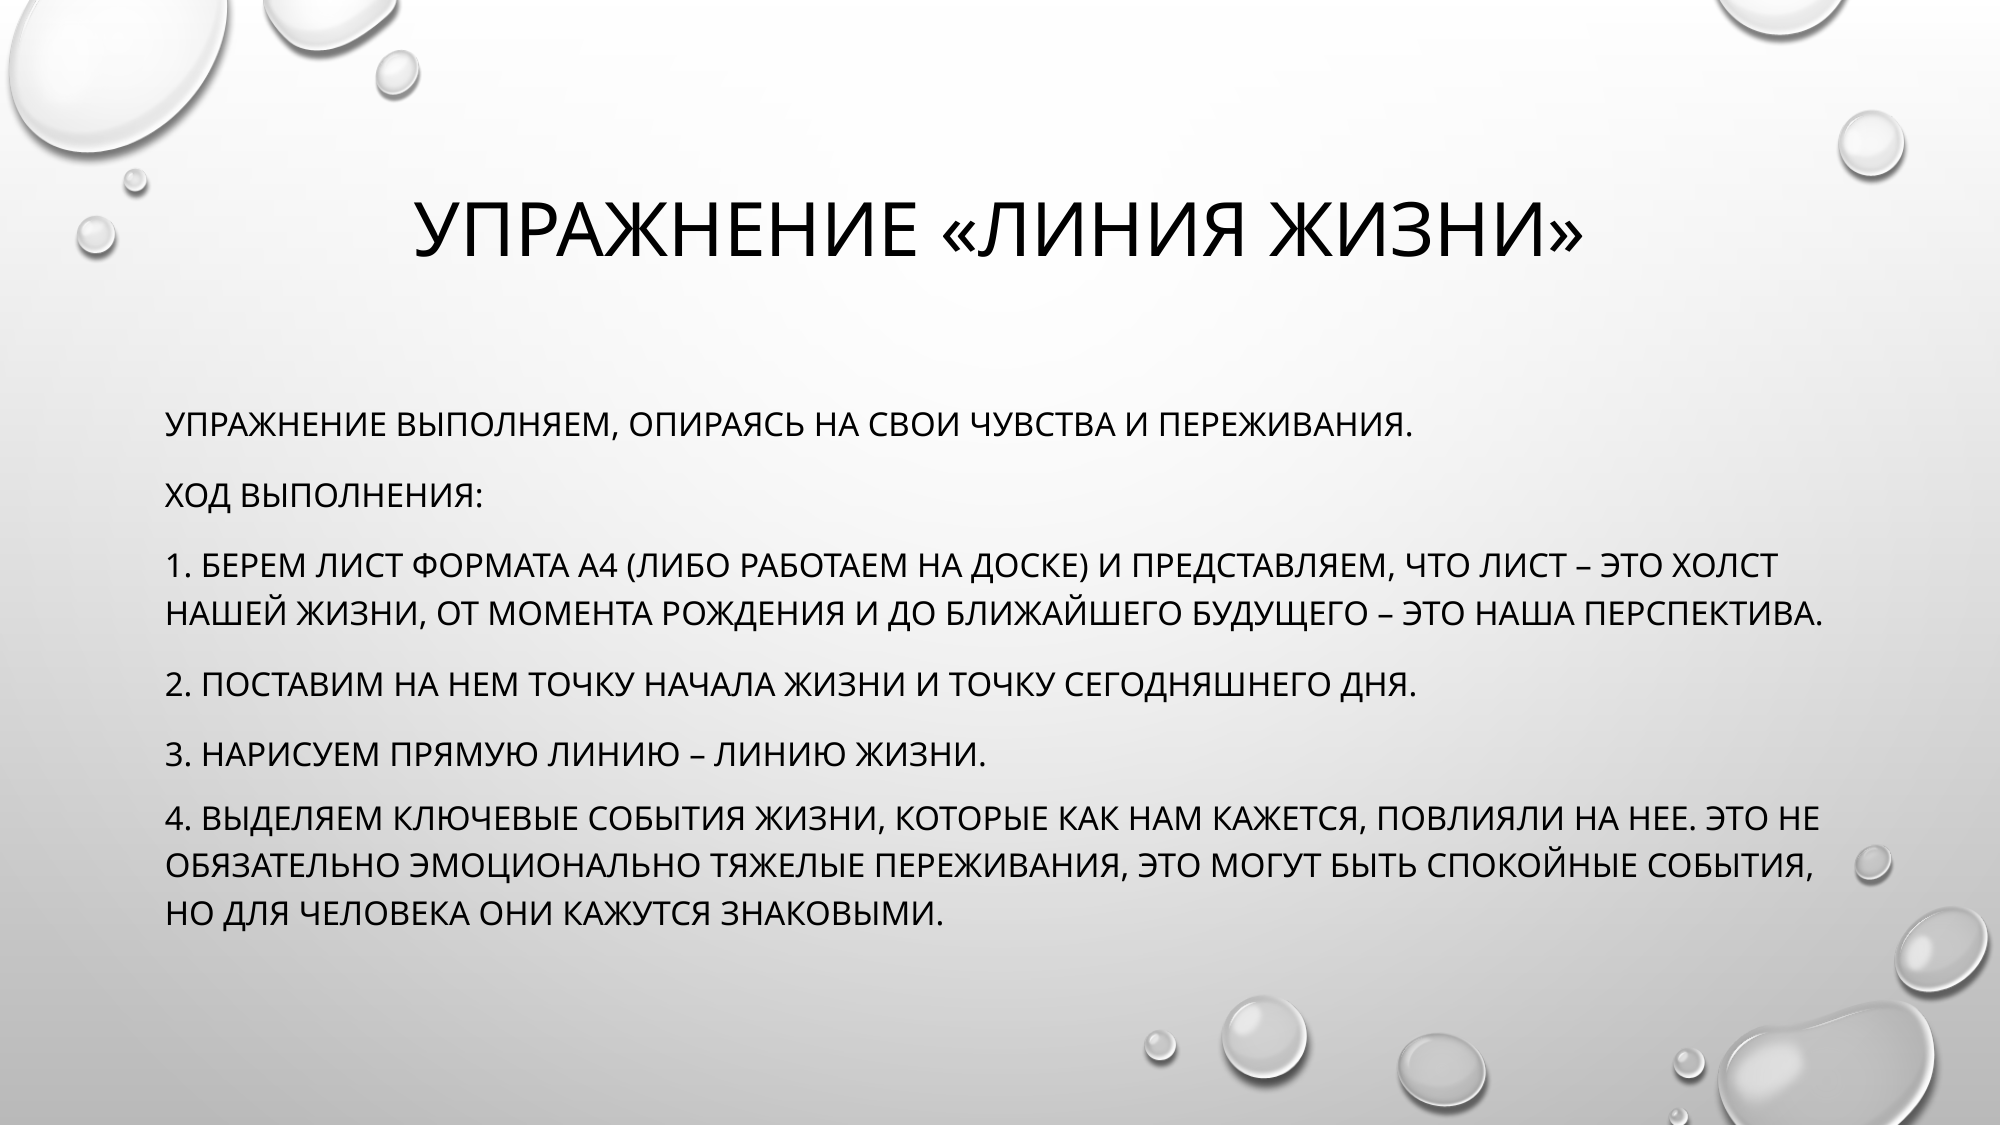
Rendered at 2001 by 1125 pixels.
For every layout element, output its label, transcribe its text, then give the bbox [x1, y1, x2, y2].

list Упражнение выполняем, опираясь на свои чувства и переживания. Ход выполнения: 1. Берем лист формата А4 (либо работаем на доске) и представляем, что лист – это холст нашей жизни, от момента рождения и до ближайшего будущего – это наша перспектива. 2. Поставим на нем точку начала жизни и точку сегодняшнего дня. 3. Нарисуем прямую линию – линию жизни. 4. Выделяем ключевые события жизни, которые как нам кажется, повлияли на нее. Это не обязательно эмоционально тяжелые переживания, это могут быть спокойные события, но для человека они кажутся знаковыми. [149, 388, 1850, 950]
picture [0, 0, 2000, 1125]
title Упражнение «Линия жизни» [149, 101, 1851, 364]
